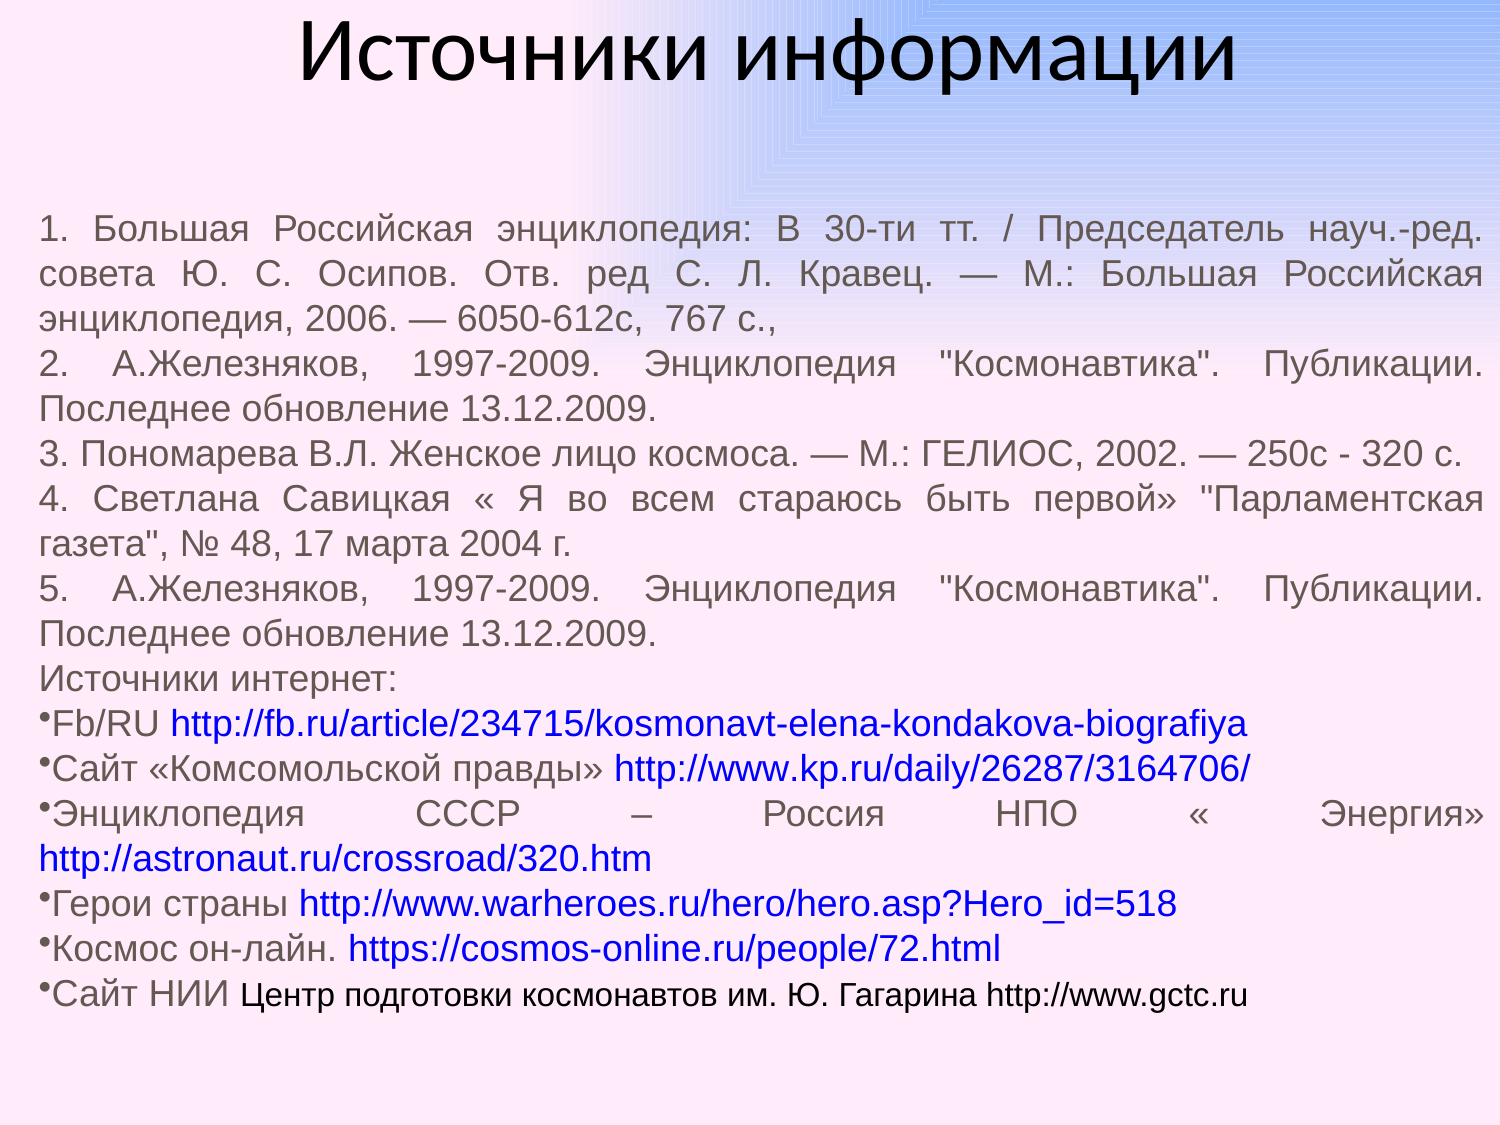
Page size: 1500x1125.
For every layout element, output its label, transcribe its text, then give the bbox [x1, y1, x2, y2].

title Источники информации [93, 0, 1444, 116]
text_box 1. Большая Российская энциклопедия: В 30-ти тт. / Председатель науч.-ред. совета Ю. С. Осипов. Отв. ред С. Л. Кравец. — М.: Большая Российская энциклопедия, 2006. — 6050-612с, 767 с., 2. А.Железняков, 1997-2009. Энциклопедия "Космонавтика". Публикации. Последнее обновление 13.12.2009. 3. Пономарева В.Л. Женское лицо космоса. — М.: ГЕЛИОС, 2002. — 250с - 320 с. 4. Светлана Савицкая « Я во всем стараюсь быть первой» "Парламентская газета", № 48, 17 марта 2004 г. 5. А.Железняков, 1997-2009. Энциклопедия "Космонавтика". Публикации. Последнее обновление 13.12.2009. Источники интернет: Fb/RU http://fb.ru/article/234715/kosmonavt-elena-kondakova-biografiya Сайт «Комсомольской правды» http://www.kp.ru/daily/26287/3164706/ Энциклопедия СССР – Россия НПО « Энергия» http://astronaut.ru/crossroad/320.htm Герои страны http://www.warheroes.ru/hero/hero.asp?Hero_id=518 Космос он-лайн. https://cosmos-online.ru/people/72.html Сайт НИИ Центр подготовки космонавтов им. Ю. Гагарина http://www.gctc.ru [23, 156, 1500, 1022]
